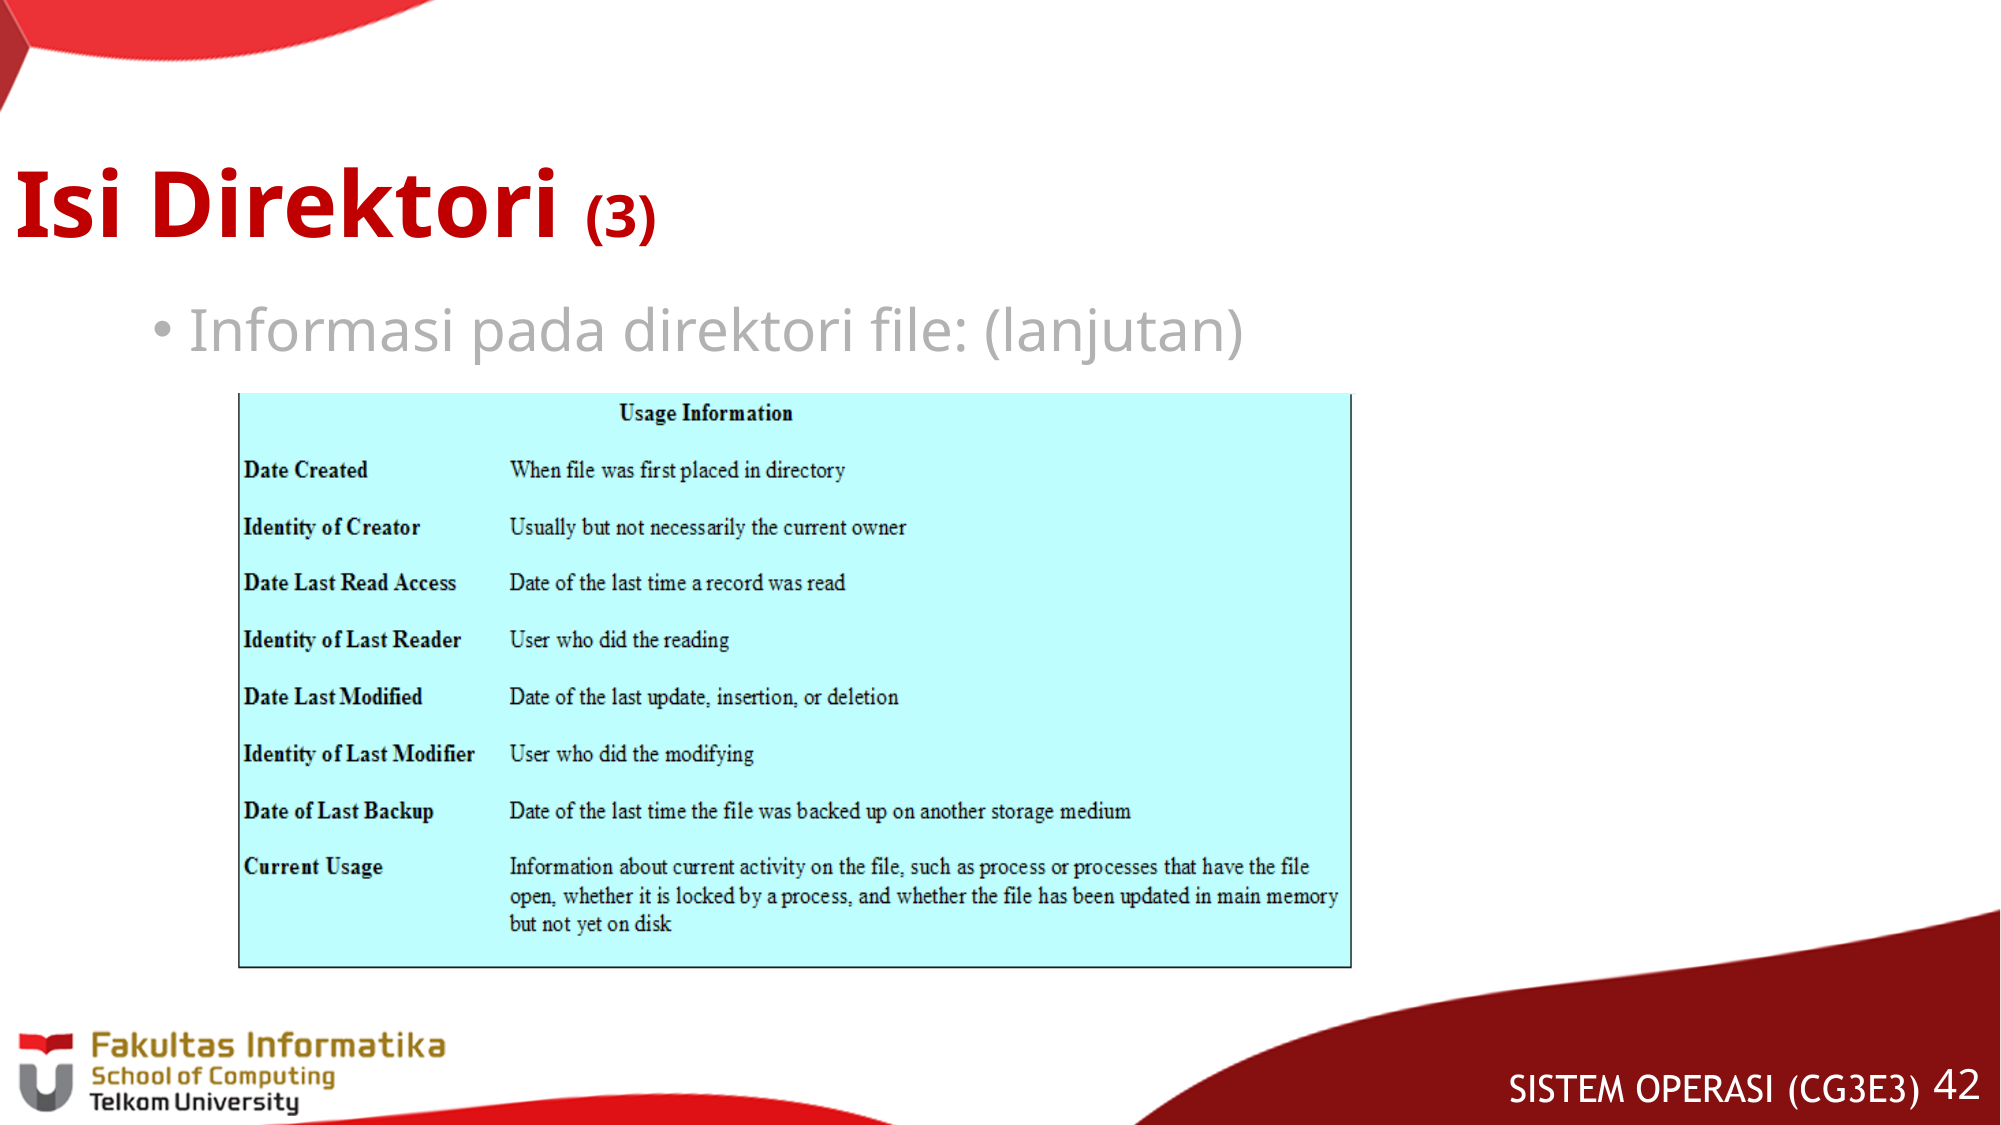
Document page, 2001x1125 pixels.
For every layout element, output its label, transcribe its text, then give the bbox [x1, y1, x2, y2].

slide_number 41 [1546, 1056, 1997, 1117]
list Informasi pada direktori file: (lanjutan) [137, 299, 1863, 1014]
title Isi Direktori (3) [0, 119, 1725, 298]
picture [0, 0, 2001, 1125]
